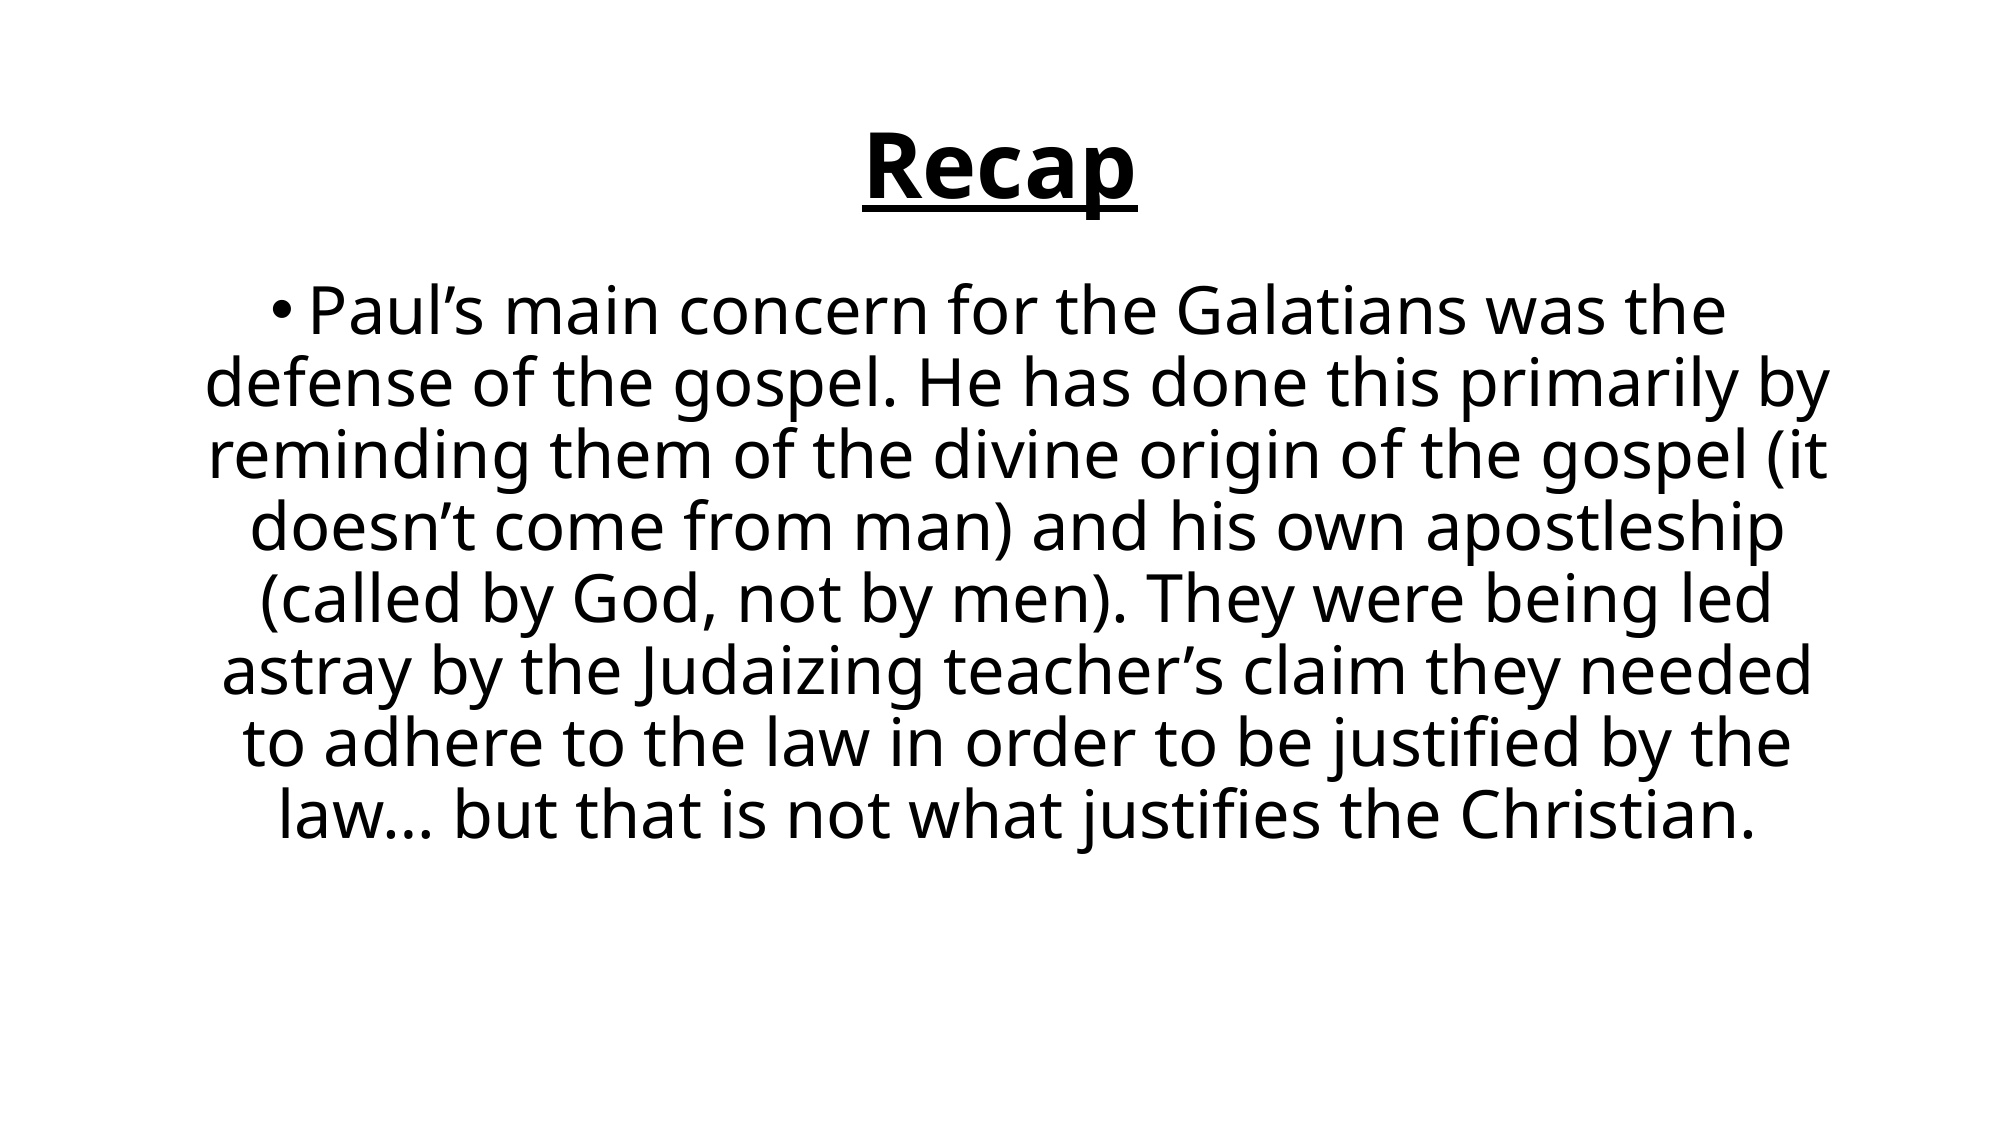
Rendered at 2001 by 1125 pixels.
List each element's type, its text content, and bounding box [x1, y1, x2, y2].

list Paul’s main concern for the Galatians was the defense of the gospel. He has done this primarily by reminding them of the divine origin of the gospel (it doesn’t come from man) and his own apostleship (called by God, not by men). They were being led astray by the Judaizing teacher’s claim they needed to adhere to the law in order to be justified by the law… but that is not what justifies the Christian. [137, 269, 1863, 1097]
title Recap [137, 59, 1863, 269]
